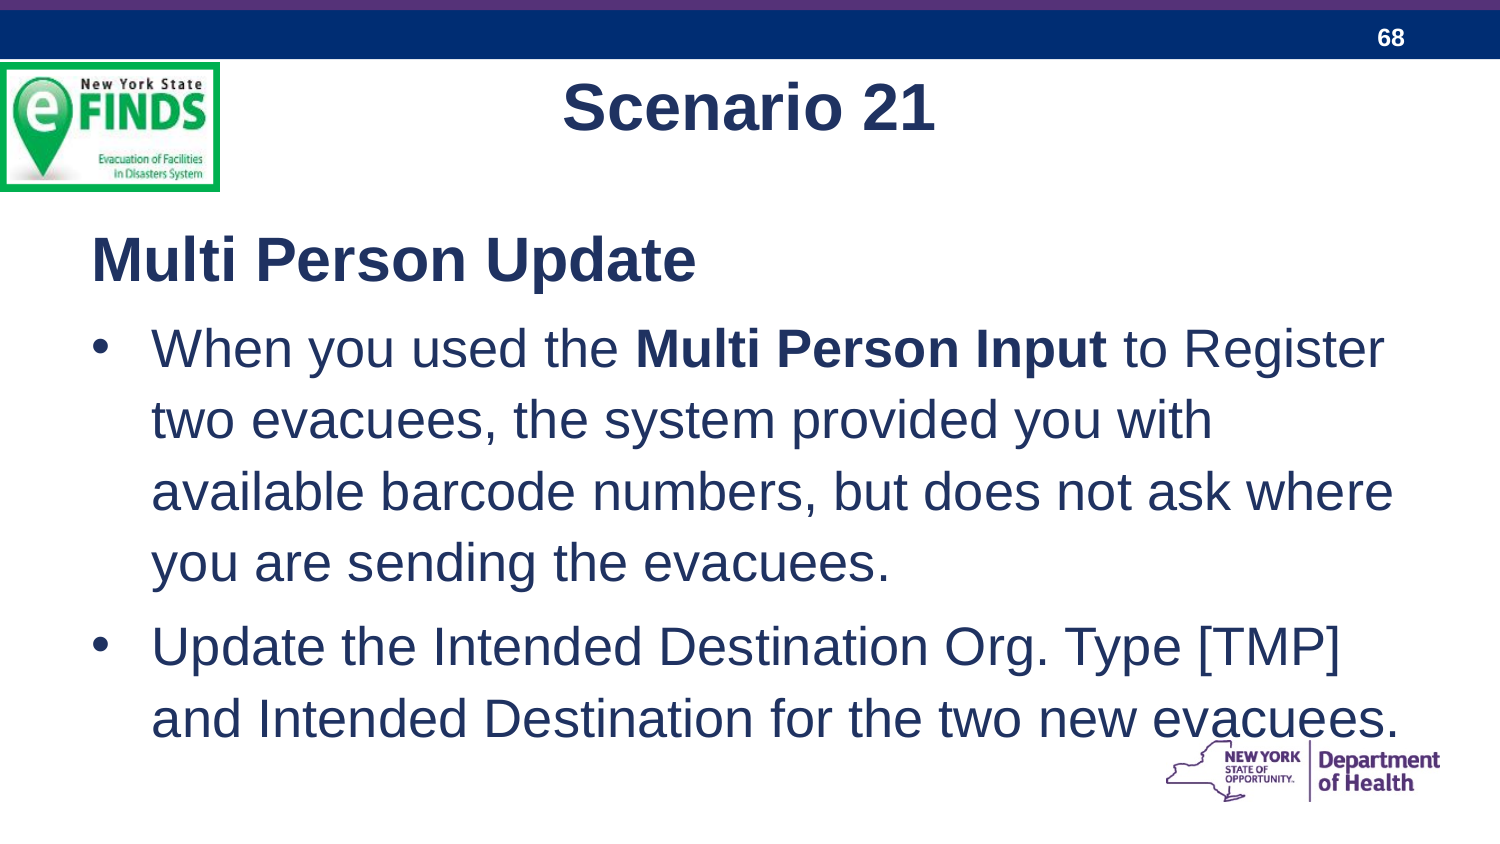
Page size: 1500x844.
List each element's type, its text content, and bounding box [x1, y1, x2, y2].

picture [0, 62, 220, 192]
title Scenario 21 [0, 33, 1500, 175]
list Multi Person Update When you used the Multi Person Input to Register two evacuees, the system provided you with available barcode numbers, but does not ask where you are sending the evacuees. Update the Intended Destination Org. Type [TMP] and Intended Destination for the two new evacuees. [76, 203, 1427, 776]
picture [1166, 740, 1440, 802]
